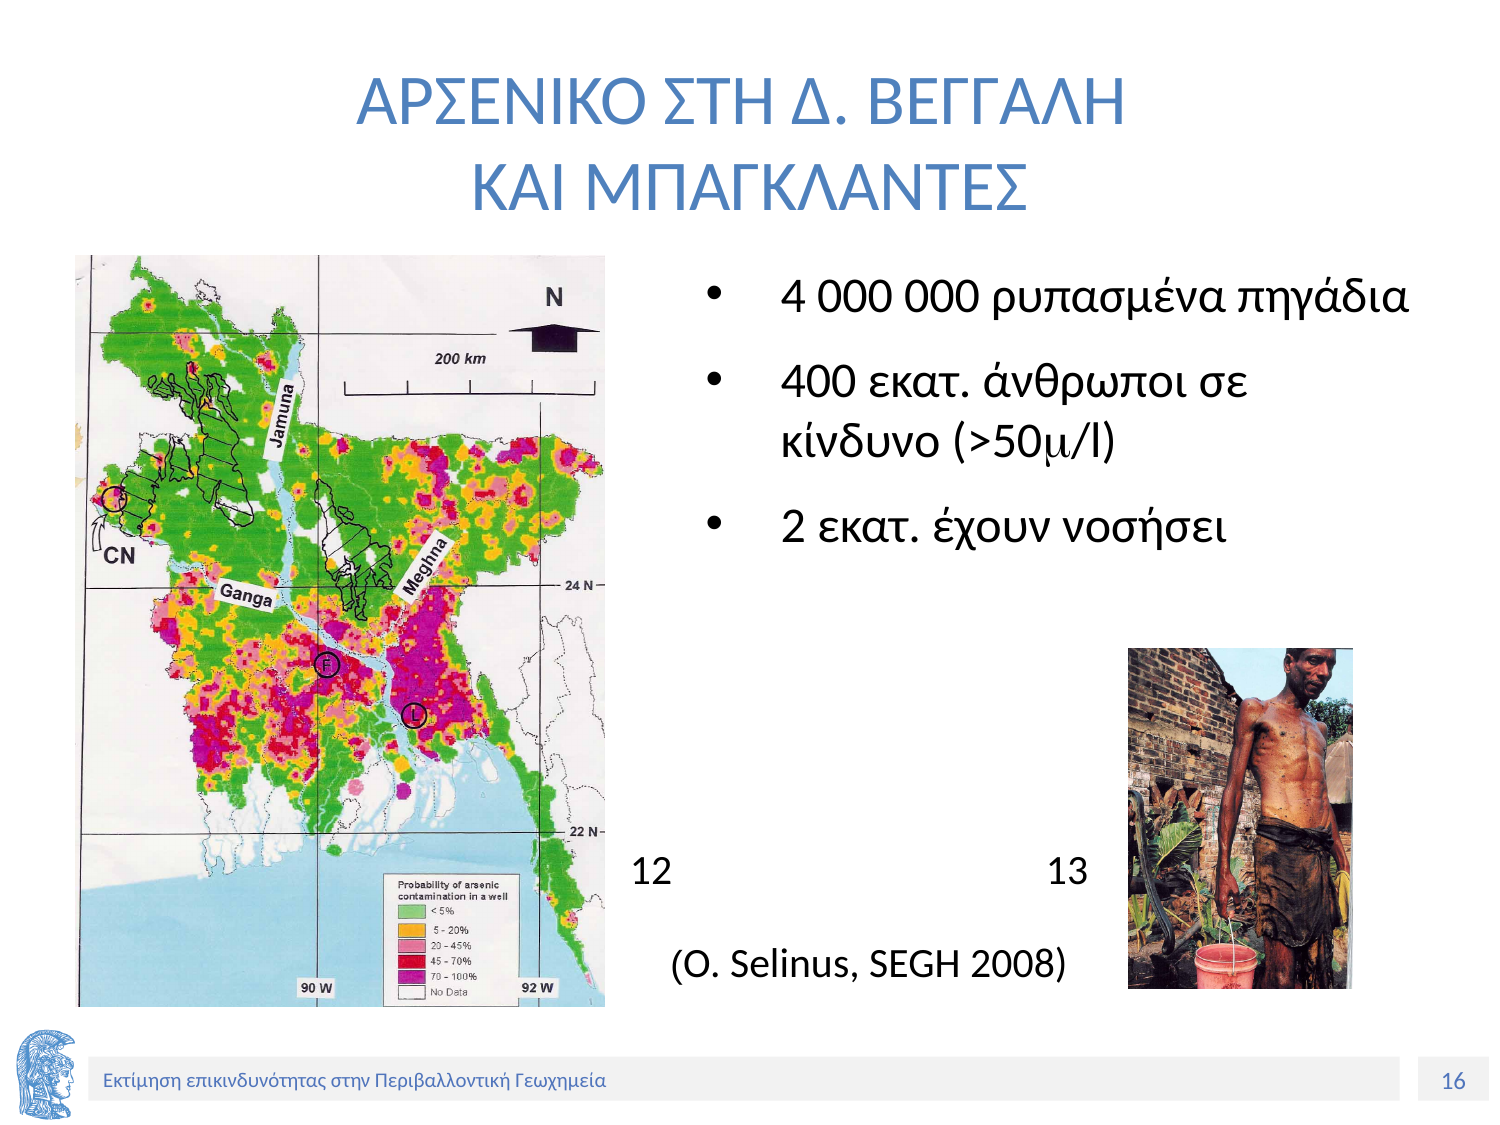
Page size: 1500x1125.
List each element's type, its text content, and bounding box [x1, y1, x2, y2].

text_box 4 000 000 ρυπασμένα πηγάδια 400 εκατ. άνθρωποι σε κίνδυνο (>50/l) 2 εκατ. έχουν νοσήσει [690, 255, 1425, 560]
title ΑΡΣΕΝΙΚΟ ΣΤΗ Δ. ΒΕΓΓΑΛΗ ΚΑΙ ΜΠΑΓΚΛΑΝΤΕΣ [75, 45, 1425, 233]
picture [1127, 647, 1353, 989]
picture [74, 255, 605, 1008]
picture [9, 1026, 81, 1120]
text_box 12 [614, 834, 697, 902]
text_box (O. Selinus, SEGH 2008) [655, 928, 1097, 989]
text_box 13 [1030, 834, 1113, 902]
